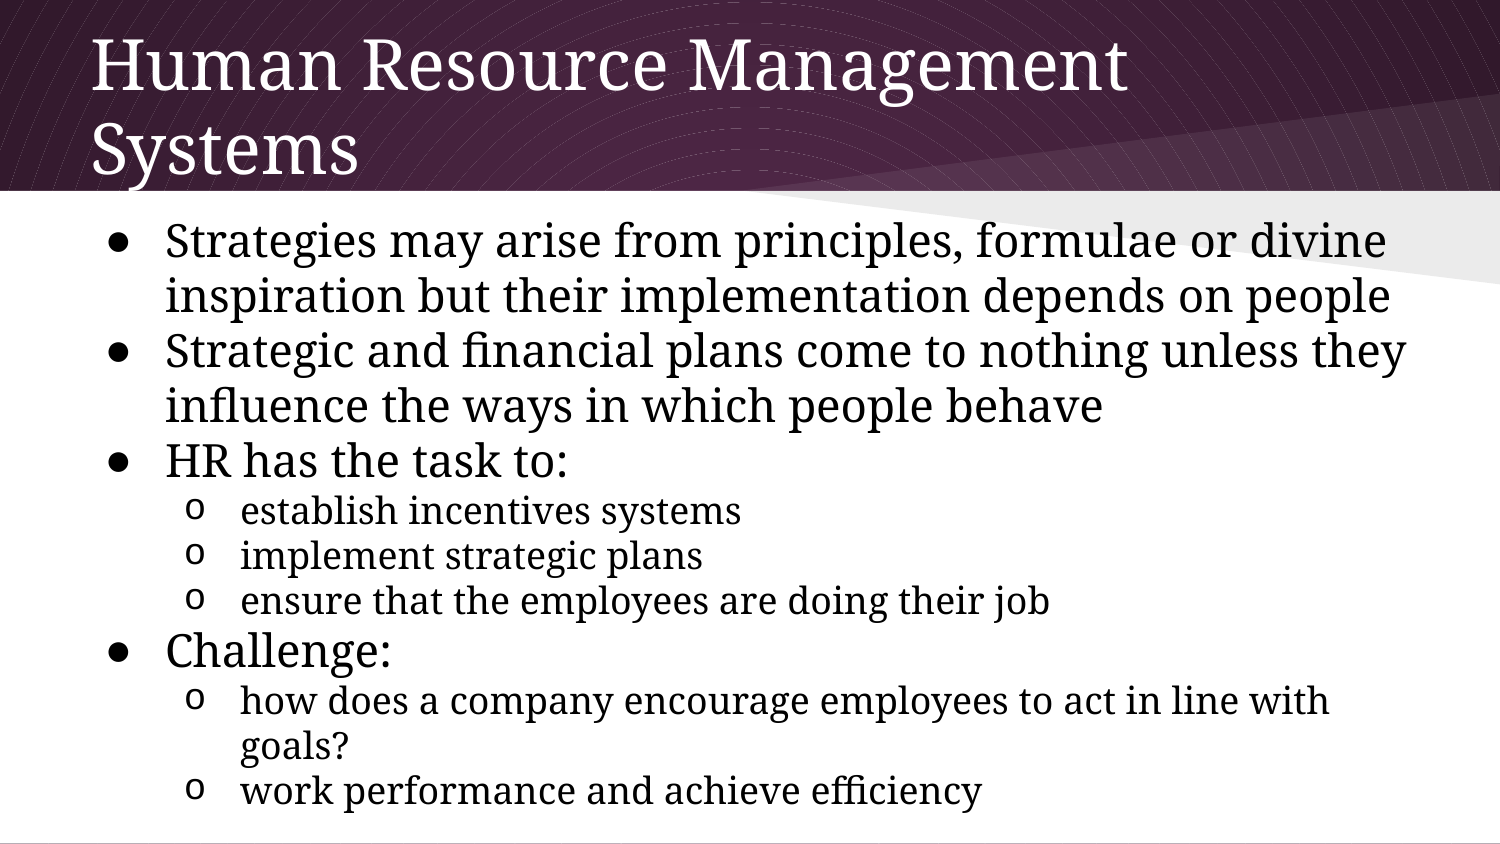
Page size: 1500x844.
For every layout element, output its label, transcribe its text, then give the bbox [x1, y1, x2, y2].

title Human Resource Management Systems [75, 33, 1425, 175]
list Strategies may arise from principles, formulae or divine inspiration but their implementation depends on people Strategic and financial plans come to nothing unless they influence the ways in which people behave HR has the task to: establish incentives systems implement strategic plans ensure that the employees are doing their job Challenge: how does a company encourage employees to act in line with goals? work performance and achieve efficiency [75, 196, 1425, 808]
